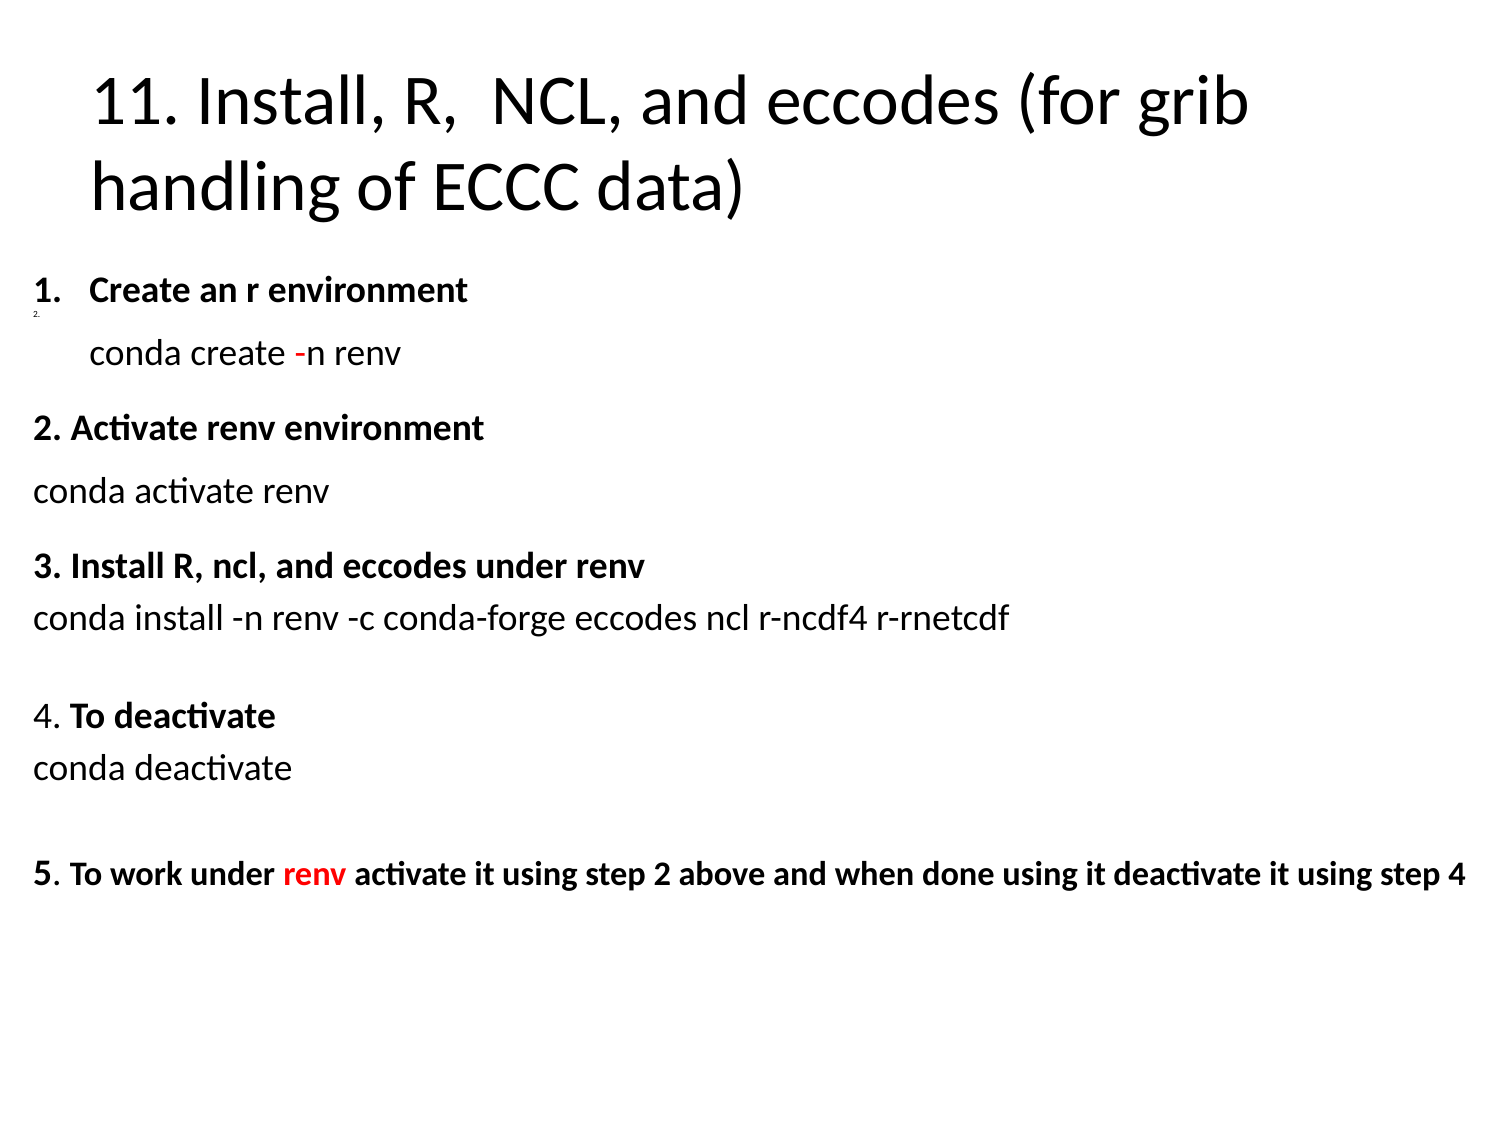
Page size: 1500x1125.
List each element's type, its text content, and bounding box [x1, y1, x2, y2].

text_box 11. Install, R, NCL, and eccodes (for grib handling of ECCC data) [74, 45, 1425, 233]
list Create an r environment conda create -n renv 2. Activate renv environment conda activate renv 3. Install R, ncl, and eccodes under renv conda install -n renv -c conda-forge eccodes ncl r-ncdf4 r-rnetcdf 4. To deactivate conda deactivate 5. To work under renv activate it using step 2 above and when done using it deactivate it using step 4 [18, 257, 1485, 904]
